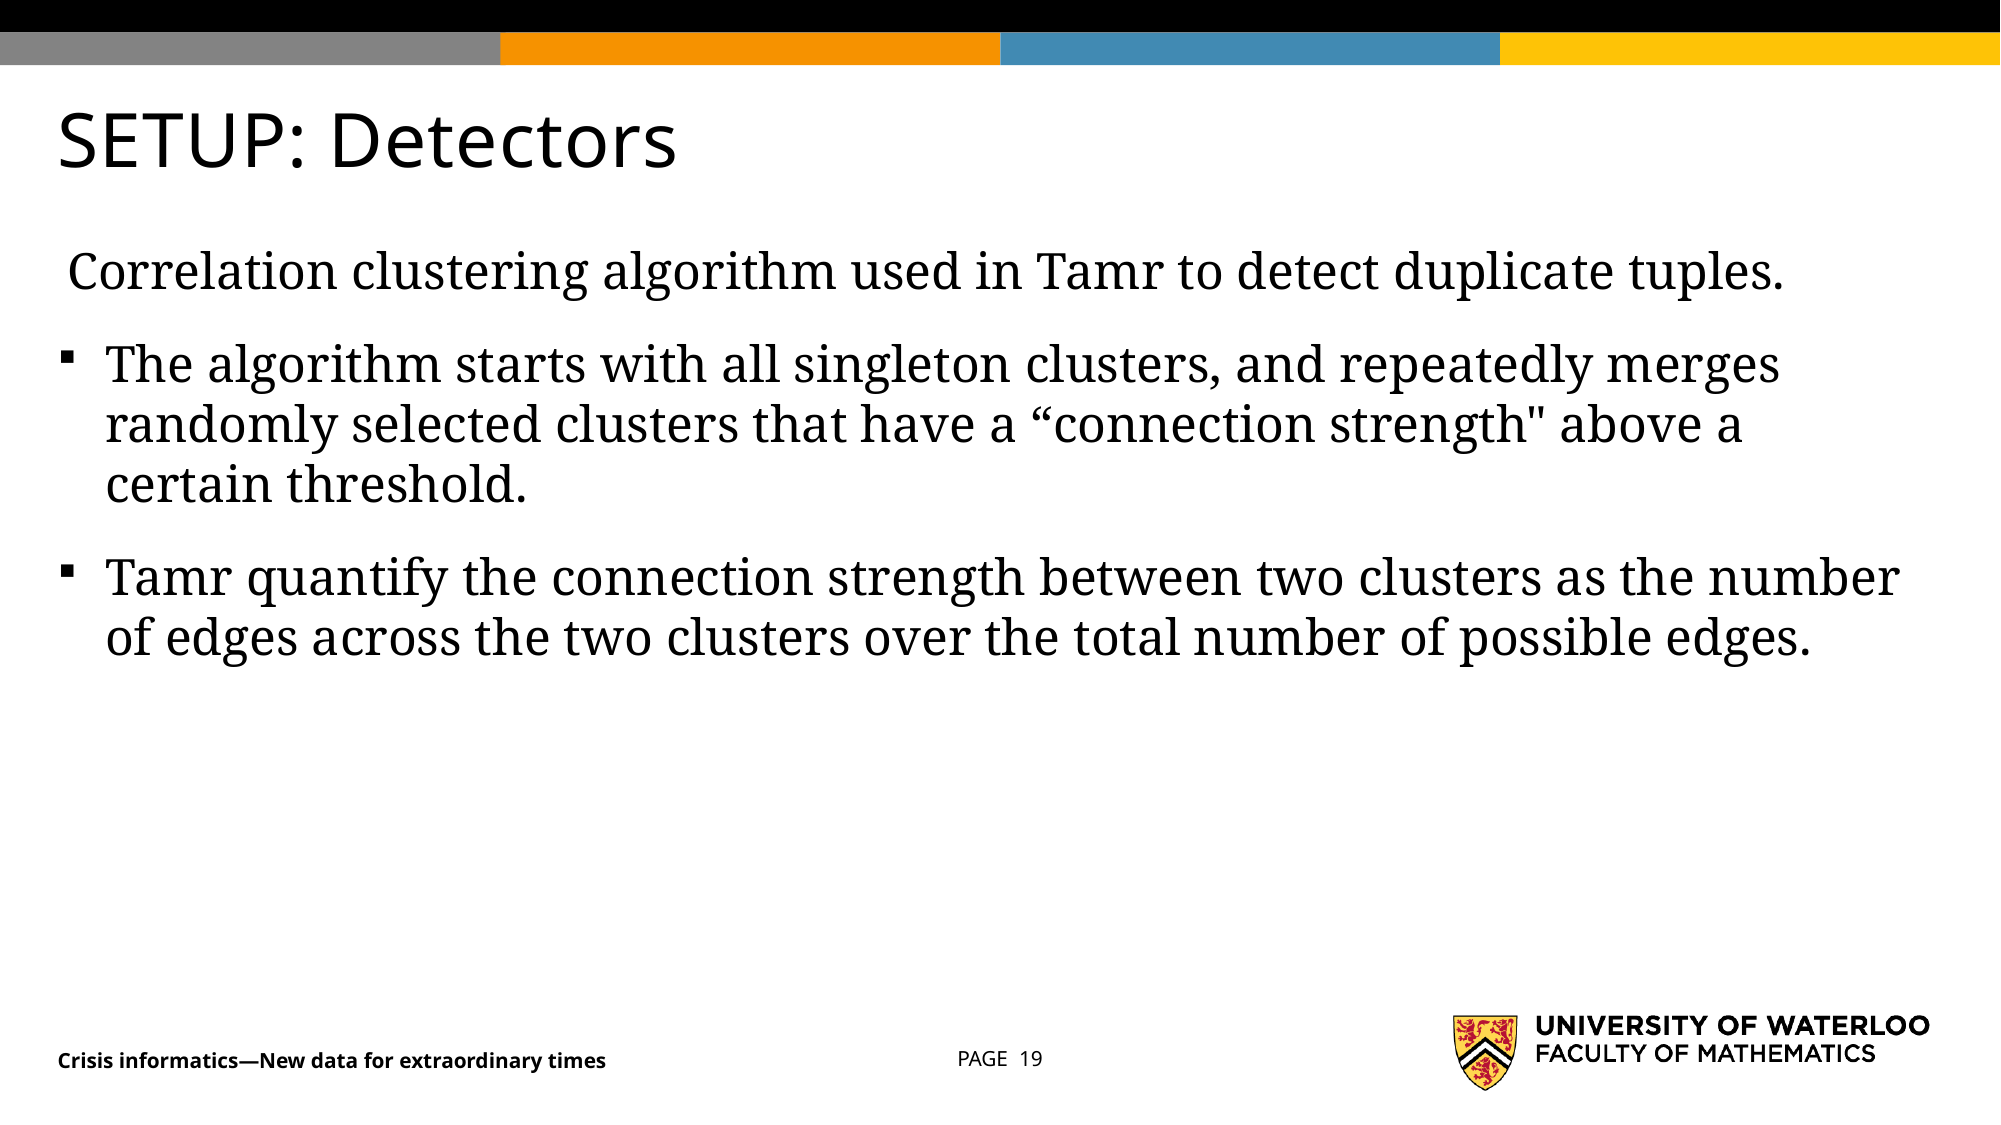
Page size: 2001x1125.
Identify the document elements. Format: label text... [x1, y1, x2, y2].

list Correlation clustering algorithm used in Tamr to detect duplicate tuples. The algorithm starts with all singleton clusters, and repeatedly merges randomly selected clusters that have a “connection strength" above a certain threshold. Tamr quantify the connection strength between two clusters as the number of edges across the two clusters over the total number of possible edges. [42, 231, 1941, 1040]
footer Crisis informatics—New data for extraordinary times [42, 1039, 900, 1081]
slide_number PAGE 19 [916, 1039, 1084, 1081]
title SETUP: Detectors [42, 71, 1941, 219]
picture [1375, 956, 2001, 1125]
text_box [1098, 592, 1129, 644]
